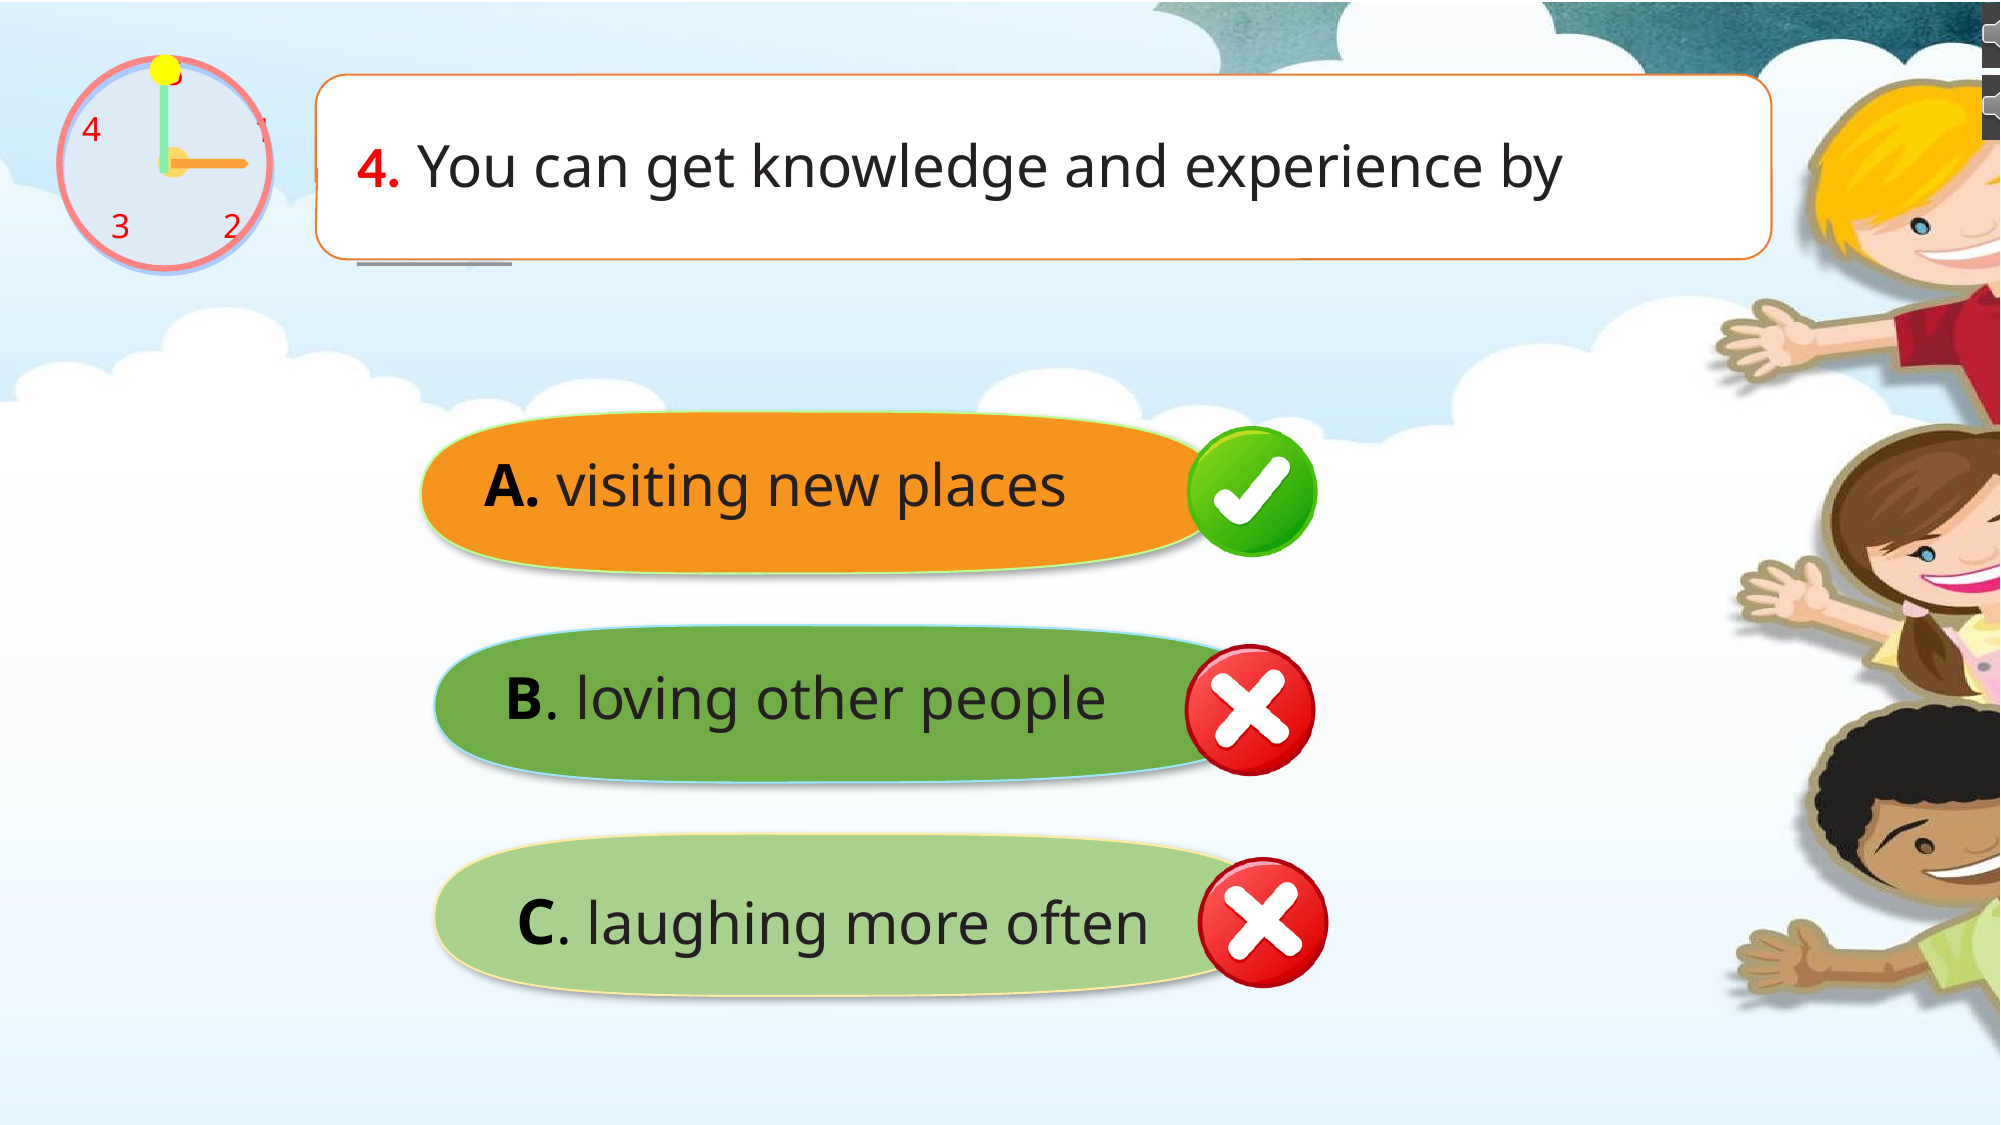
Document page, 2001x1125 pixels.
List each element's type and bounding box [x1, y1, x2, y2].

text_box [59, 58, 270, 269]
text_box [52, 54, 303, 273]
picture [0, 2, 2000, 1125]
